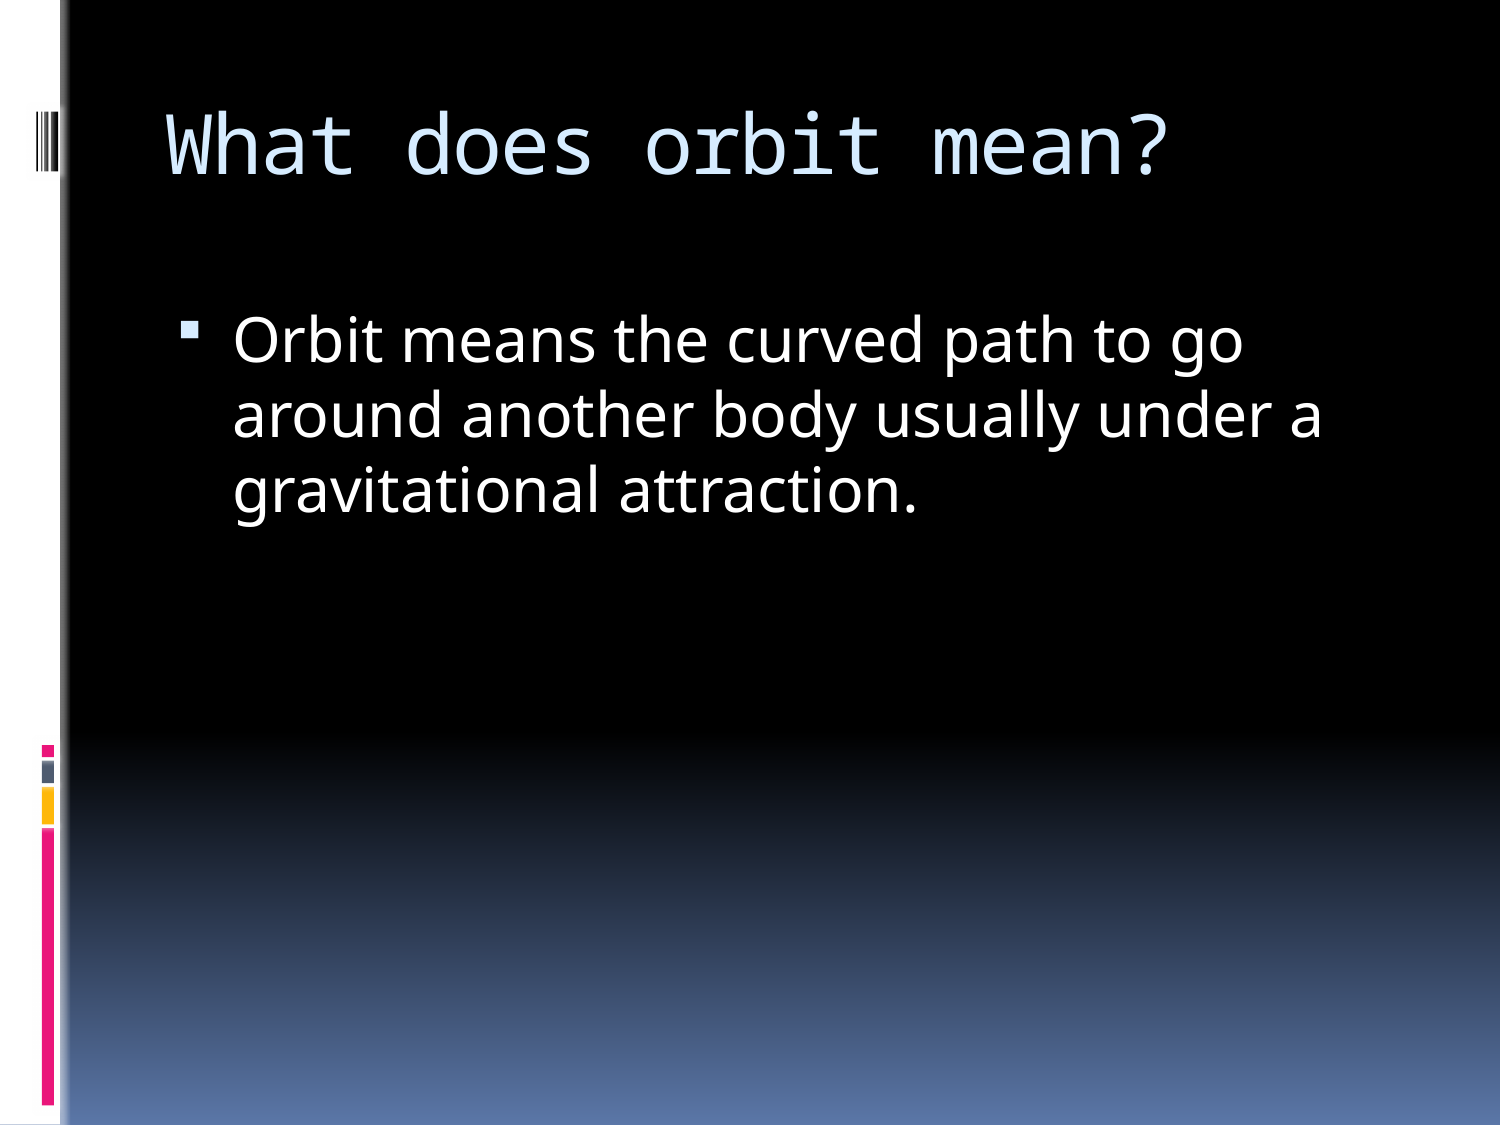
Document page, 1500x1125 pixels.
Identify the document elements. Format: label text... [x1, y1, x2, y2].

list Orbit means the curved path to go around another body usually under a gravitational attraction. [150, 292, 1425, 1043]
title What does orbit mean? [150, 83, 1425, 234]
